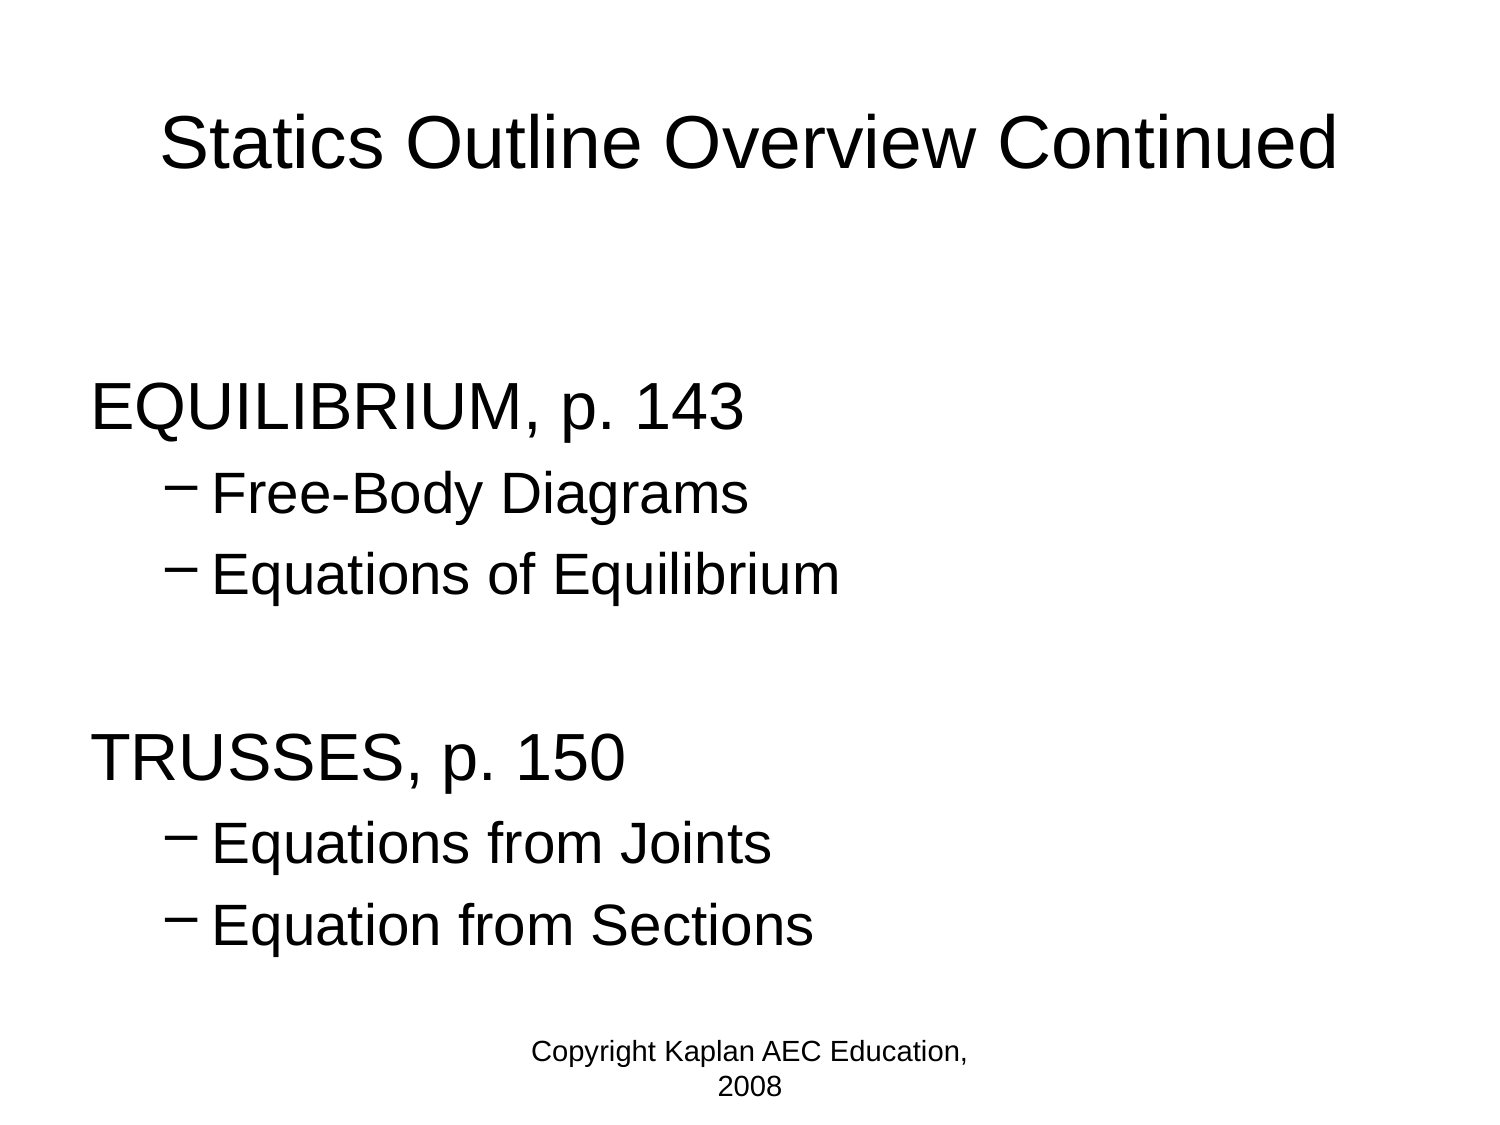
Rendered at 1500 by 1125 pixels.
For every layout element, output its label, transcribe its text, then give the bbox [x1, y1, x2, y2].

list EQUILIBRIUM, p. 143 Free-Body Diagrams Equations of Equilibrium TRUSSES, p. 150 Equations from Joints Equation from Sections [74, 262, 1426, 1006]
footer Copyright Kaplan AEC Education, 2008 [512, 1024, 988, 1103]
title Statics Outline Overview Continued [74, 44, 1426, 233]
